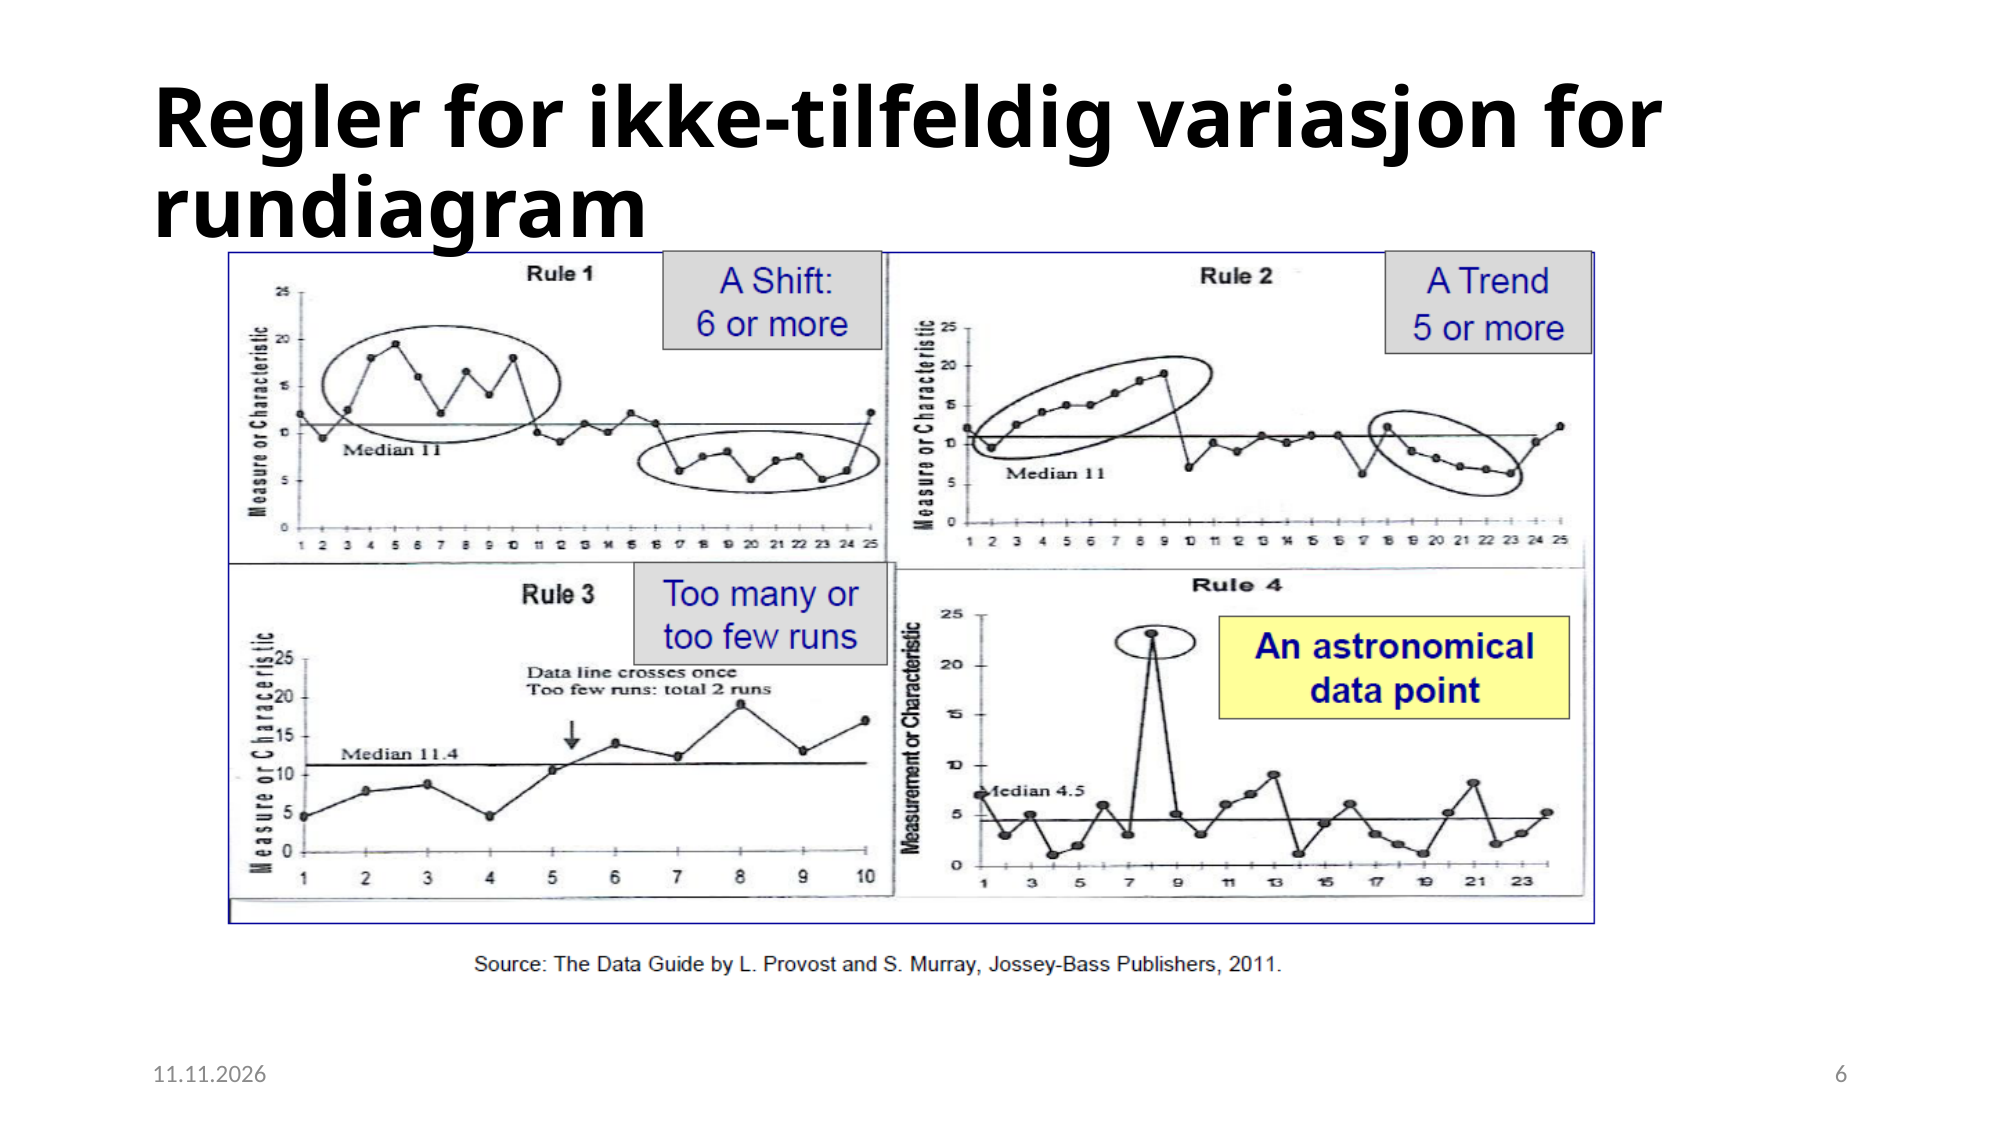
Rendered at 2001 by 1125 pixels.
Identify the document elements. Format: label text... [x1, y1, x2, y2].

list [217, 234, 1609, 988]
slide_number 6 [1412, 1042, 1863, 1103]
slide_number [137, 1042, 588, 1103]
title Regler for ikke-tilfeldig variasjon for rundiagram [137, 96, 1836, 235]
